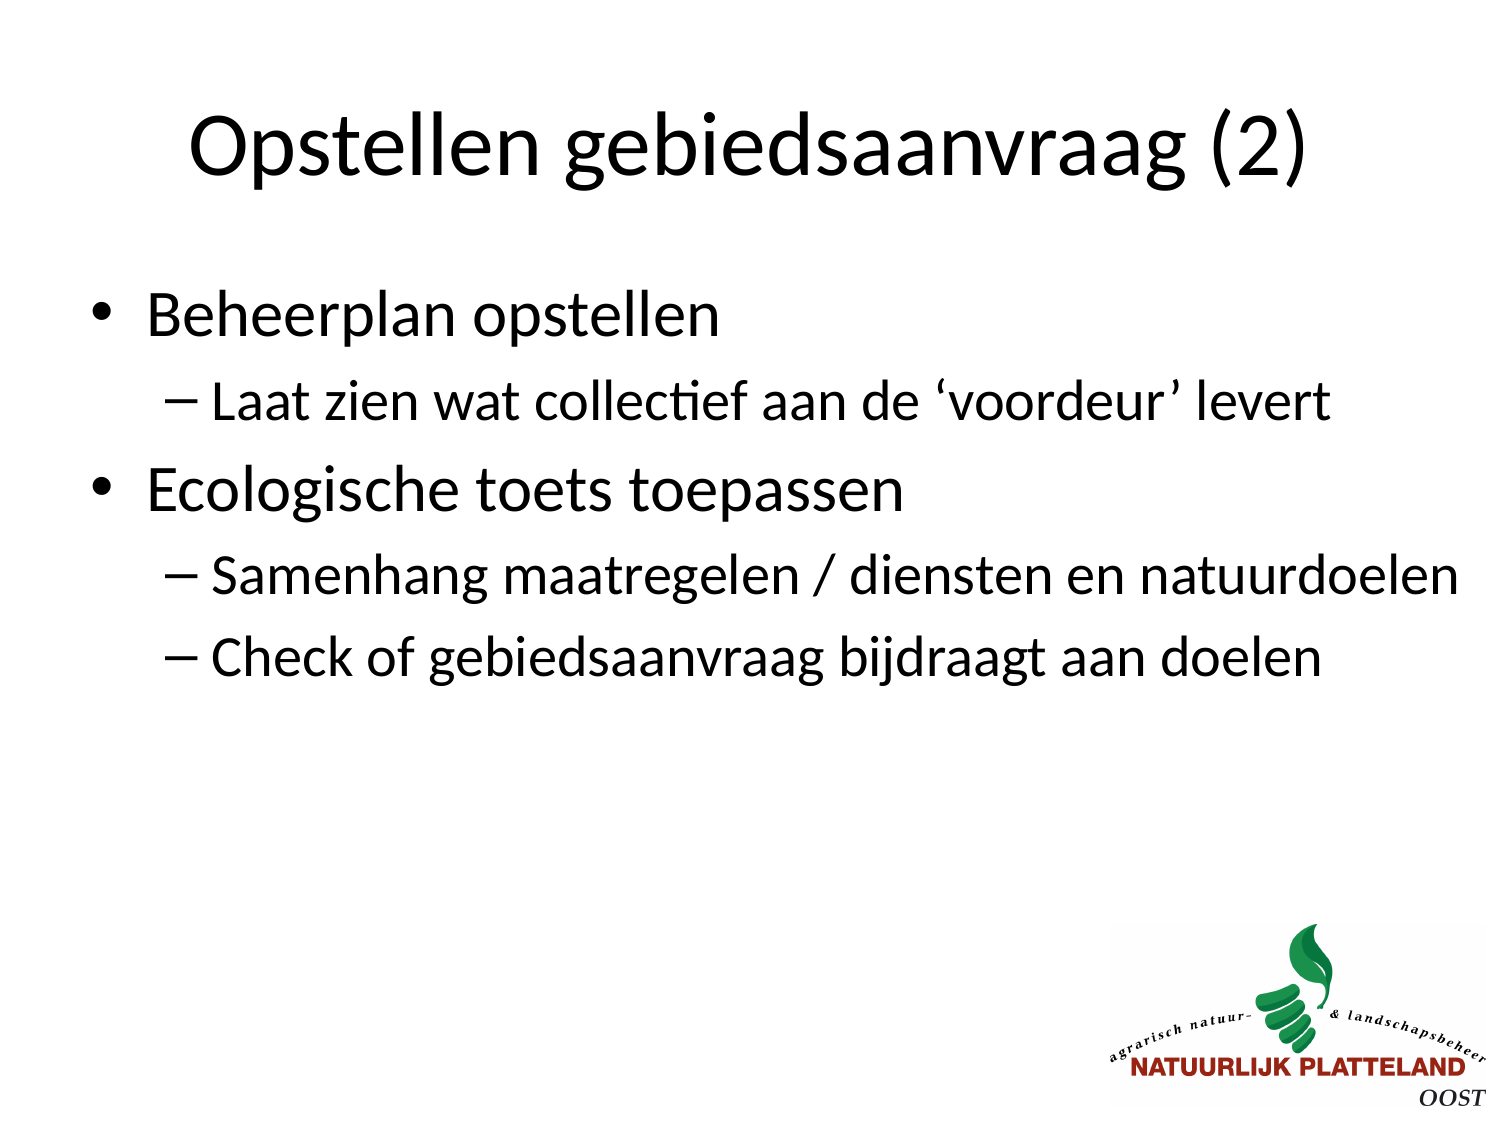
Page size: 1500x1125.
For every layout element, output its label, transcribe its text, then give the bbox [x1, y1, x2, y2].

list Beheerplan opstellen Laat zien wat collectief aan de ‘voordeur’ levert Ecologische toets toepassen Samenhang maatregelen / diensten en natuurdoelen Check of gebiedsaanvraag bijdraagt aan doelen [75, 262, 1500, 1005]
title Opstellen gebiedsaanvraag (2) [75, 45, 1425, 233]
picture [1110, 924, 1486, 1106]
